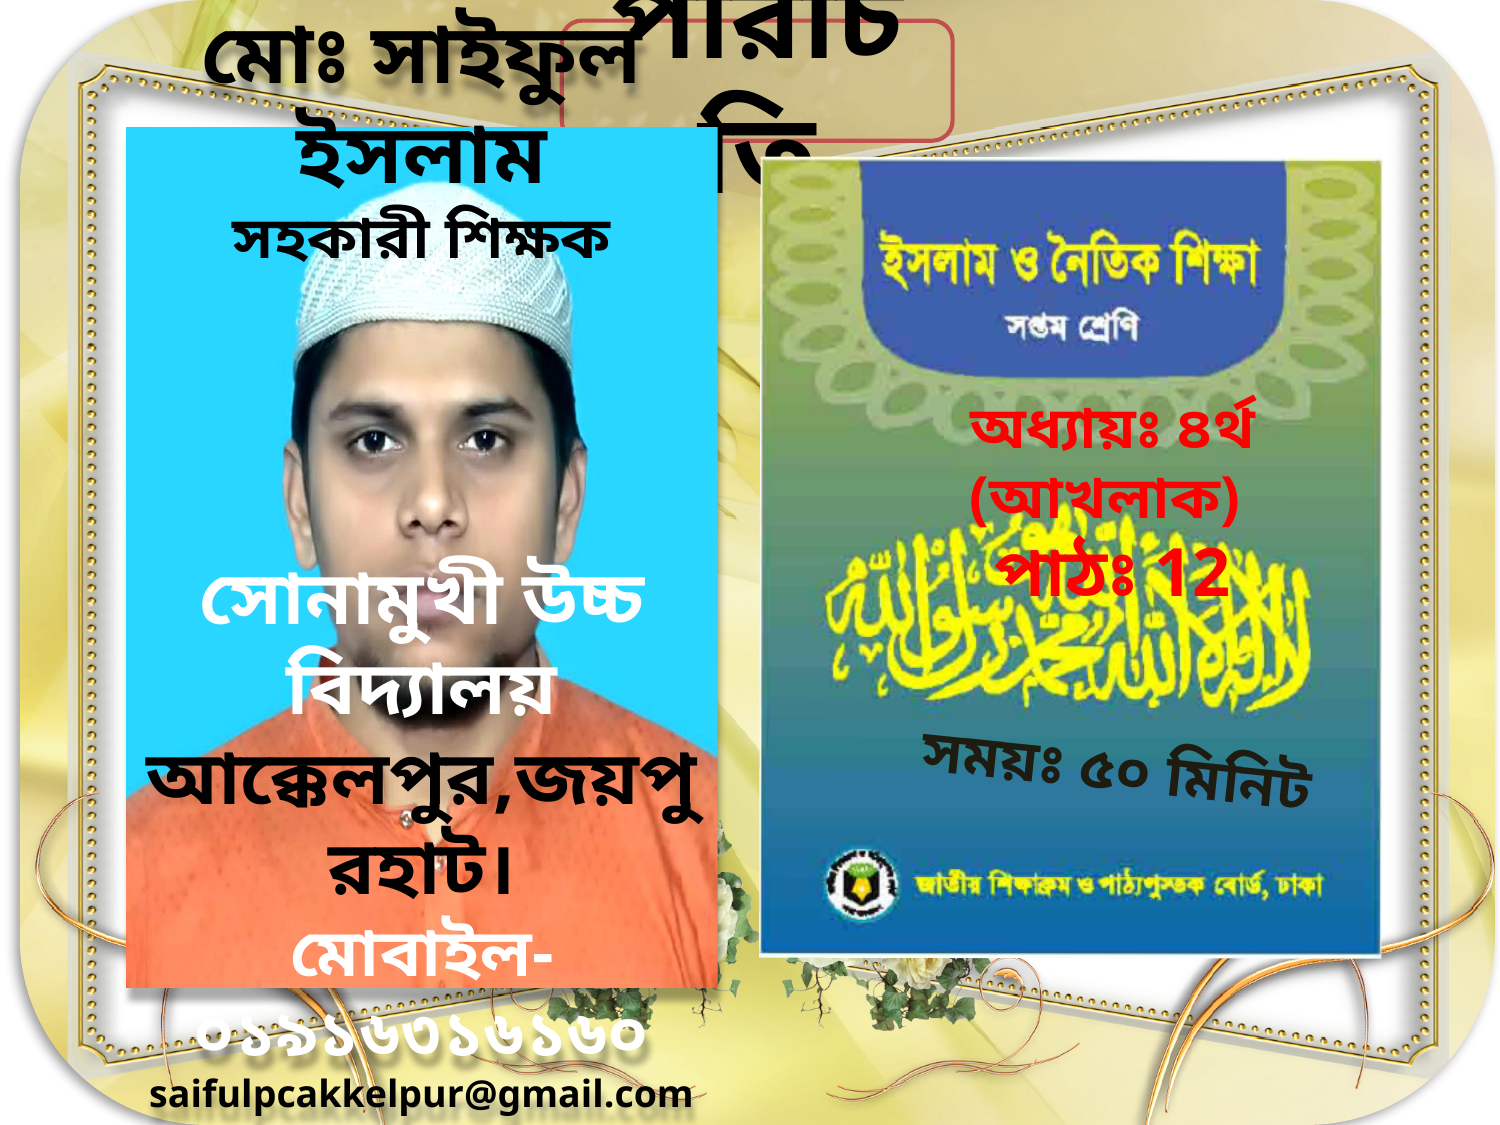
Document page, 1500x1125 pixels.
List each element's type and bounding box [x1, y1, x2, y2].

picture [19, 0, 1496, 1125]
text_box [759, 156, 1383, 959]
